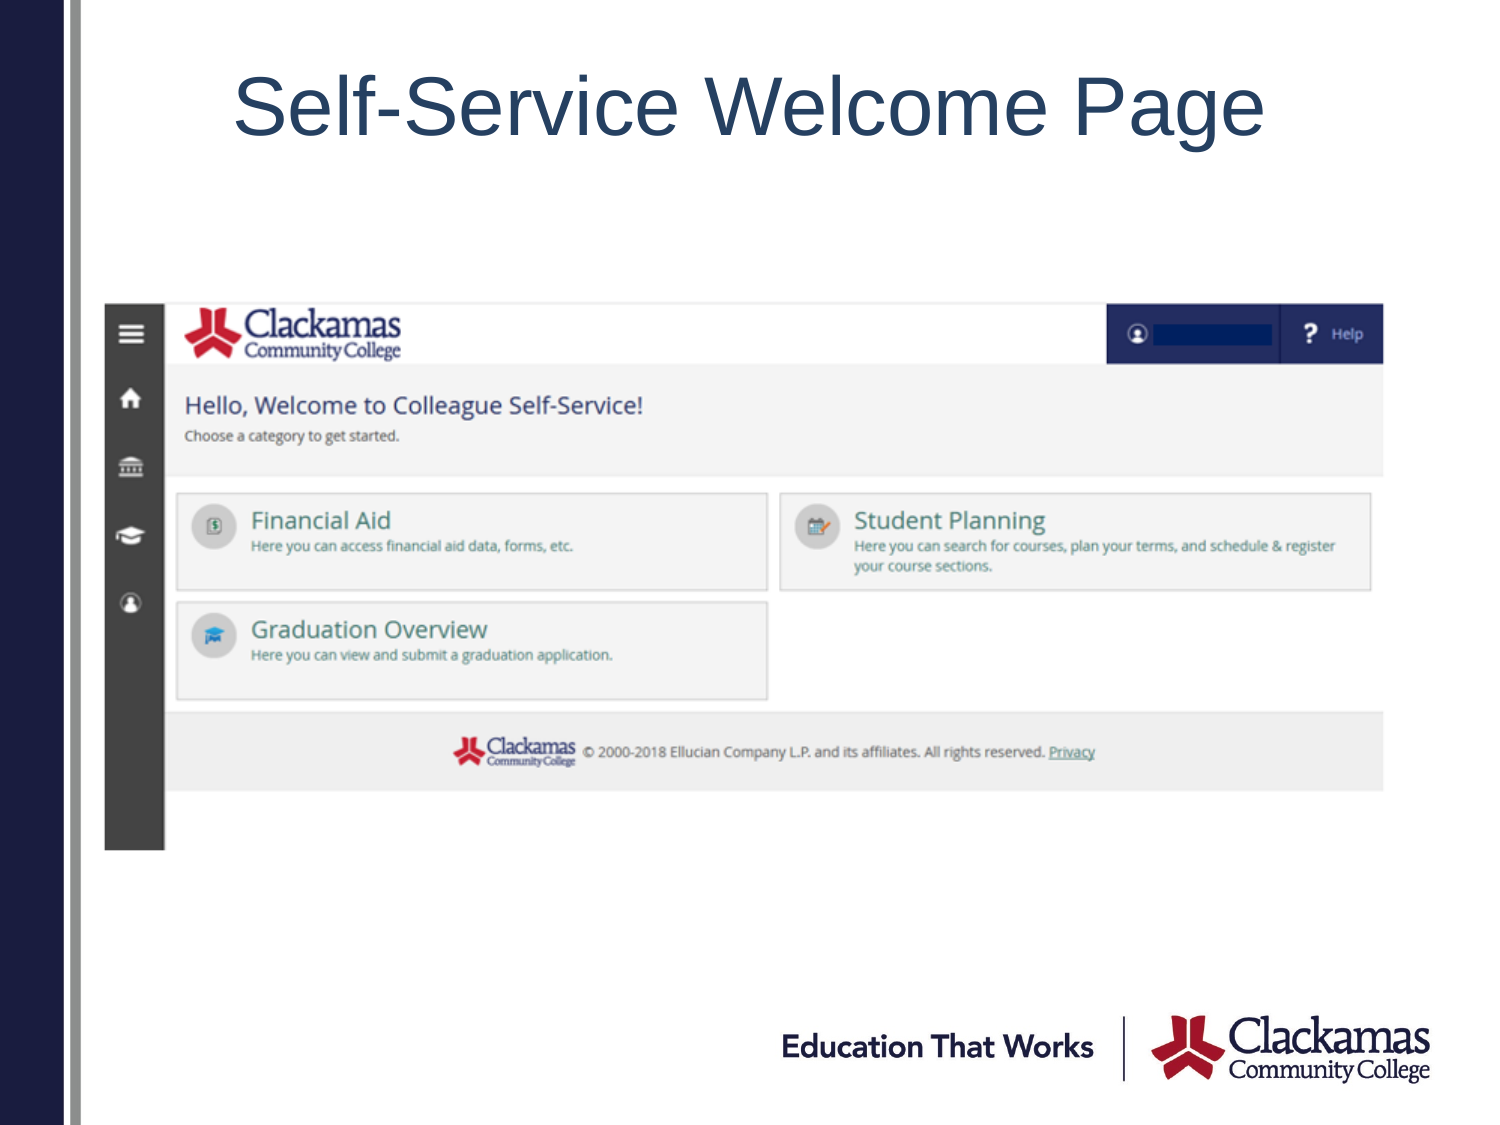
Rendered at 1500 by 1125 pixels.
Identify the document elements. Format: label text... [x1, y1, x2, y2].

title Self-Service Welcome Page [75, 45, 1425, 233]
picture [0, 0, 1500, 1125]
